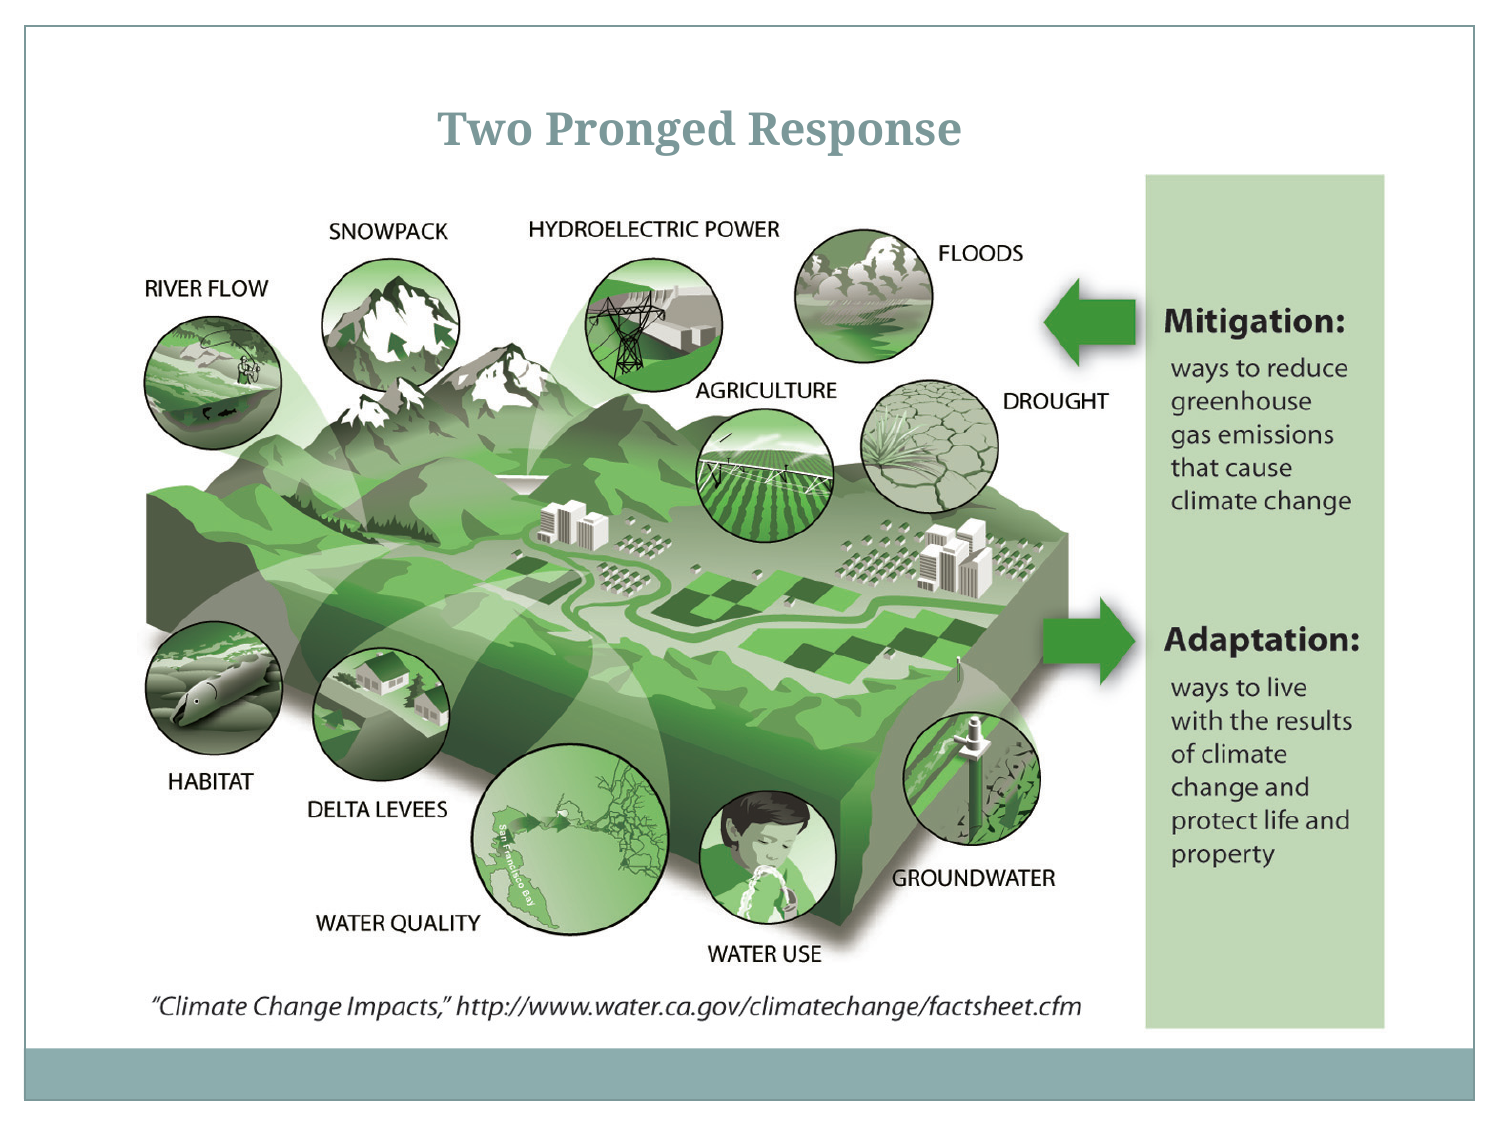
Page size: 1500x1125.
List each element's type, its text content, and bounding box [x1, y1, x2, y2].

picture [137, 174, 1388, 1040]
title Two Pronged Response [0, 37, 1400, 162]
